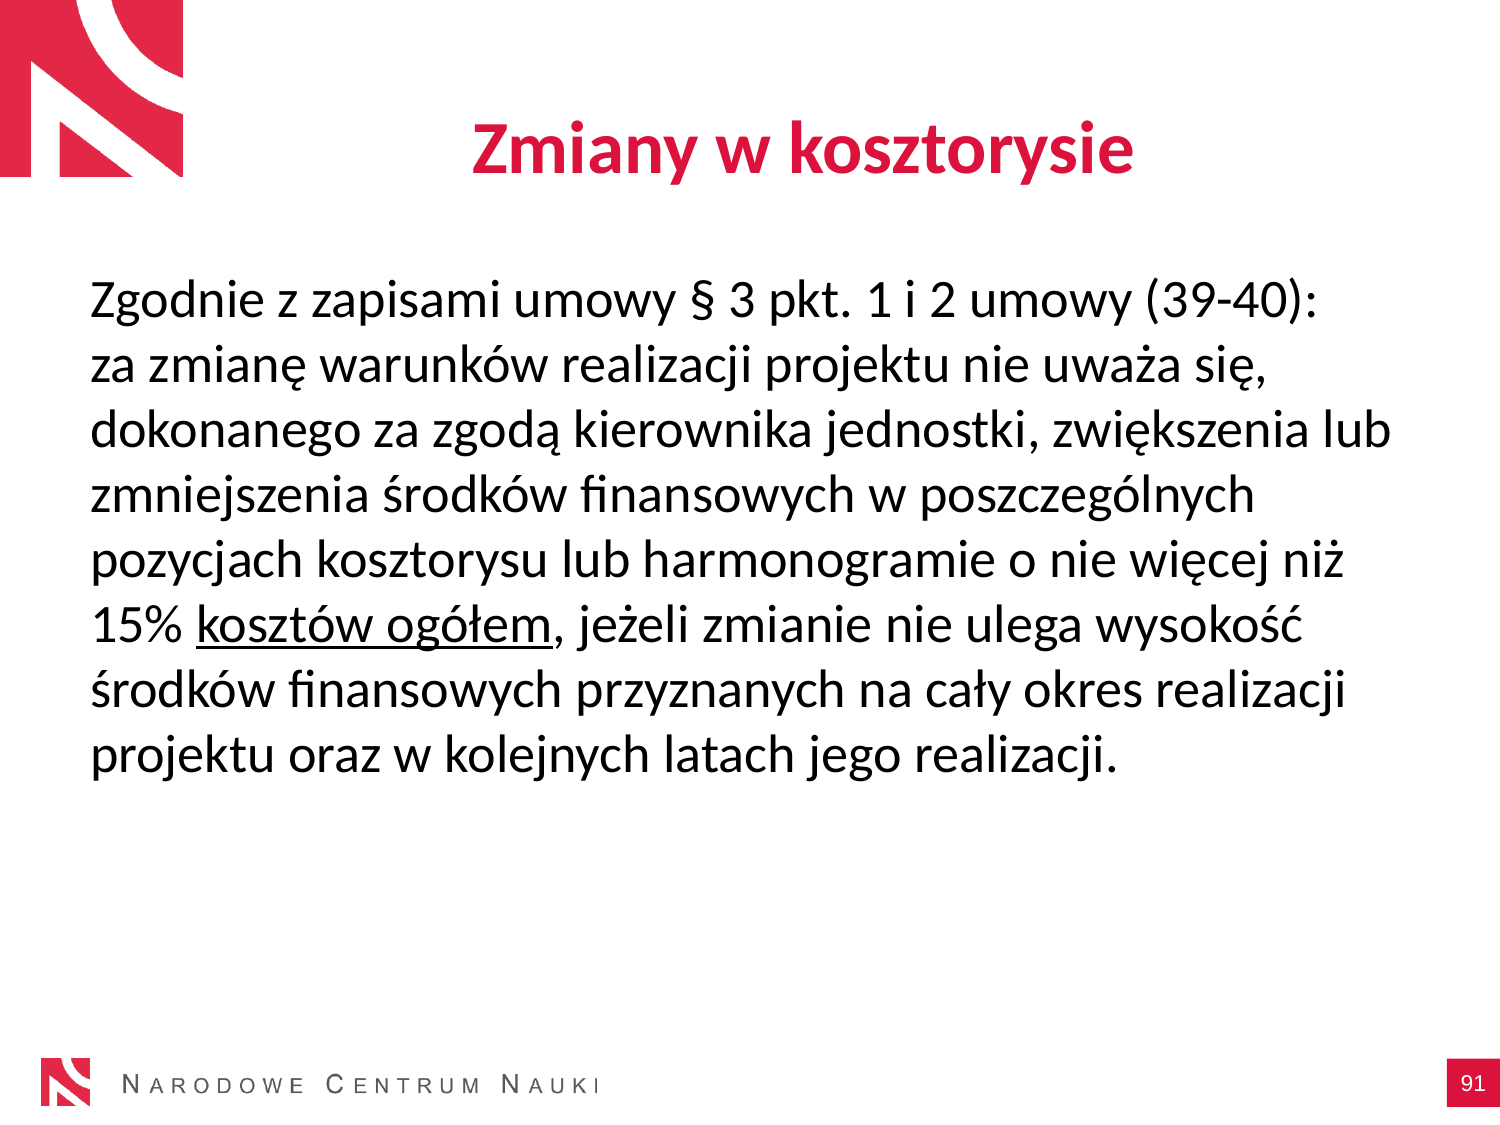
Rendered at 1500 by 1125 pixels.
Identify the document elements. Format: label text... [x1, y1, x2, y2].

picture [0, 0, 183, 177]
title Zmiany w kosztorysie [183, 11, 1425, 197]
picture [41, 1058, 597, 1106]
slide_number 91 [1446, 1058, 1500, 1107]
list Zgodnie z zapisami umowy § 3 pkt. 1 i 2 umowy (39-40): za zmianę warunków realizacji projektu nie uważa się, dokonanego za zgodą kierownika jednostki, zwiększenia lub zmniejszenia środków finansowych w poszczególnych pozycjach kosztorysu lub harmonogramie o nie więcej niż 15% kosztów ogółem, jeżeli zmianie nie ulega wysokość środków finansowych przyznanych na cały okres realizacji projektu oraz w kolejnych latach jego realizacji. [75, 255, 1424, 957]
